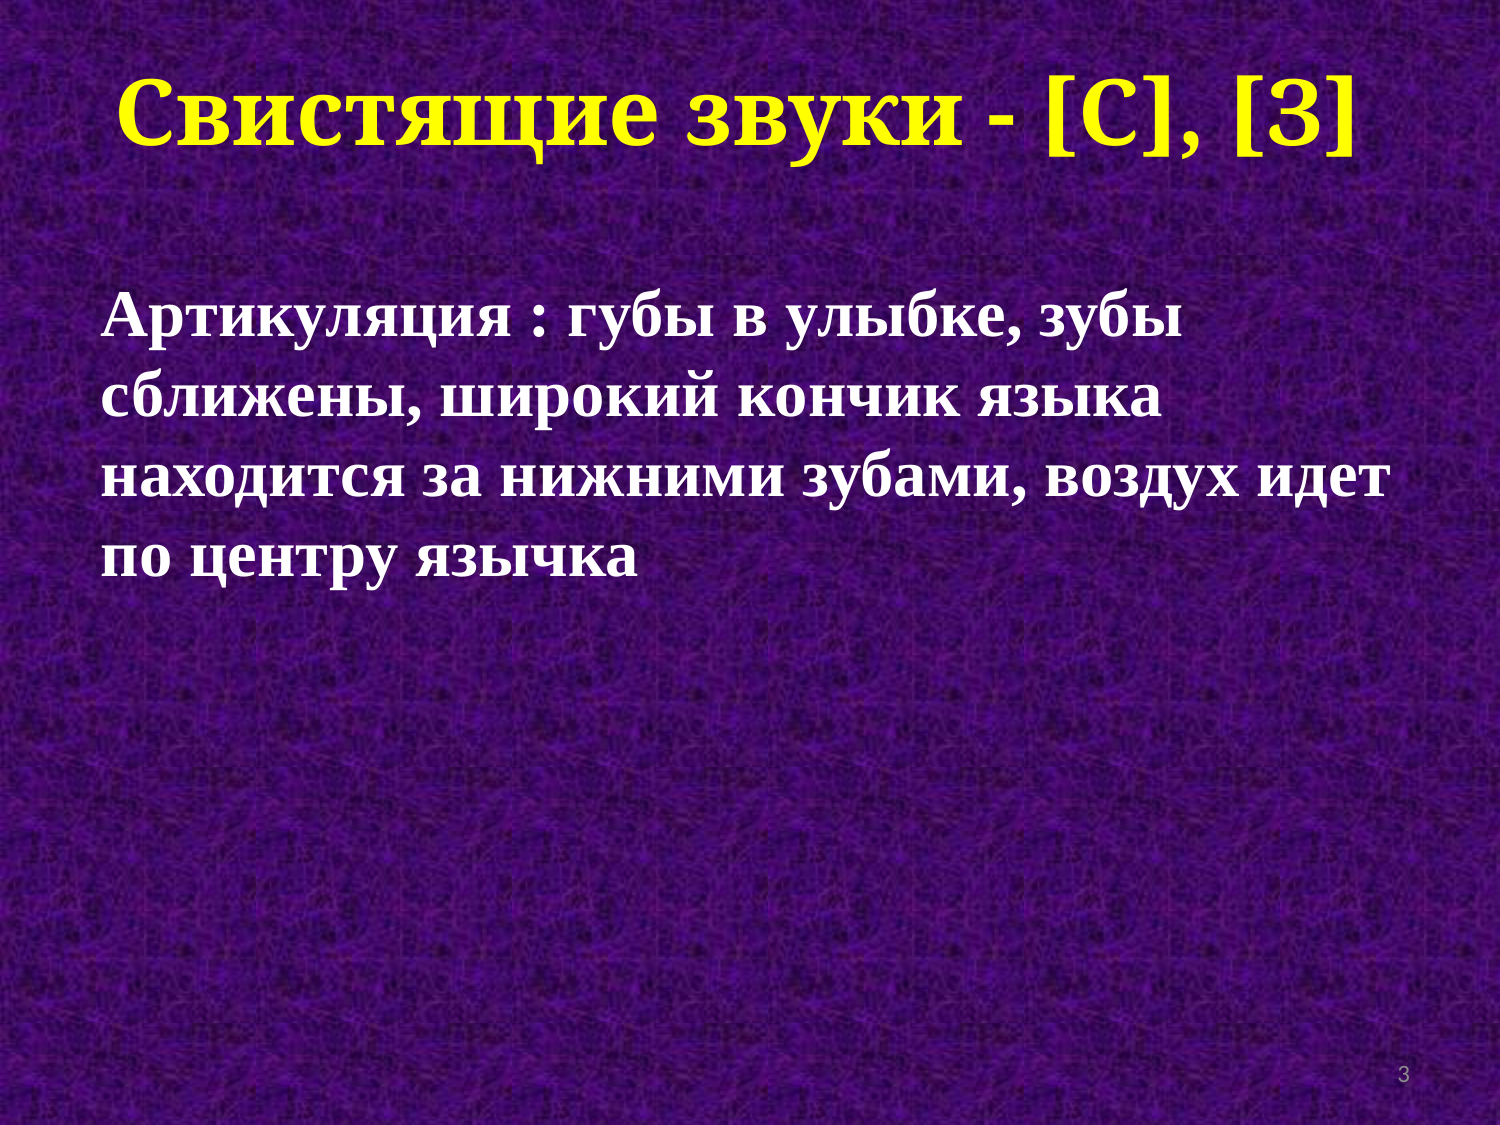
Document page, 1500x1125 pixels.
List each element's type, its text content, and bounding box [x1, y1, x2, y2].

slide_number 3 [1074, 1042, 1425, 1103]
title Свистящие звуки - [С], [З] [75, 45, 1425, 173]
list Артикуляция : губы в улыбке, зубы сближены, широкий кончик языка находится за нижними зубами, воздух идет по центру язычка [29, 262, 1471, 1005]
picture [0, 0, 1500, 1125]
